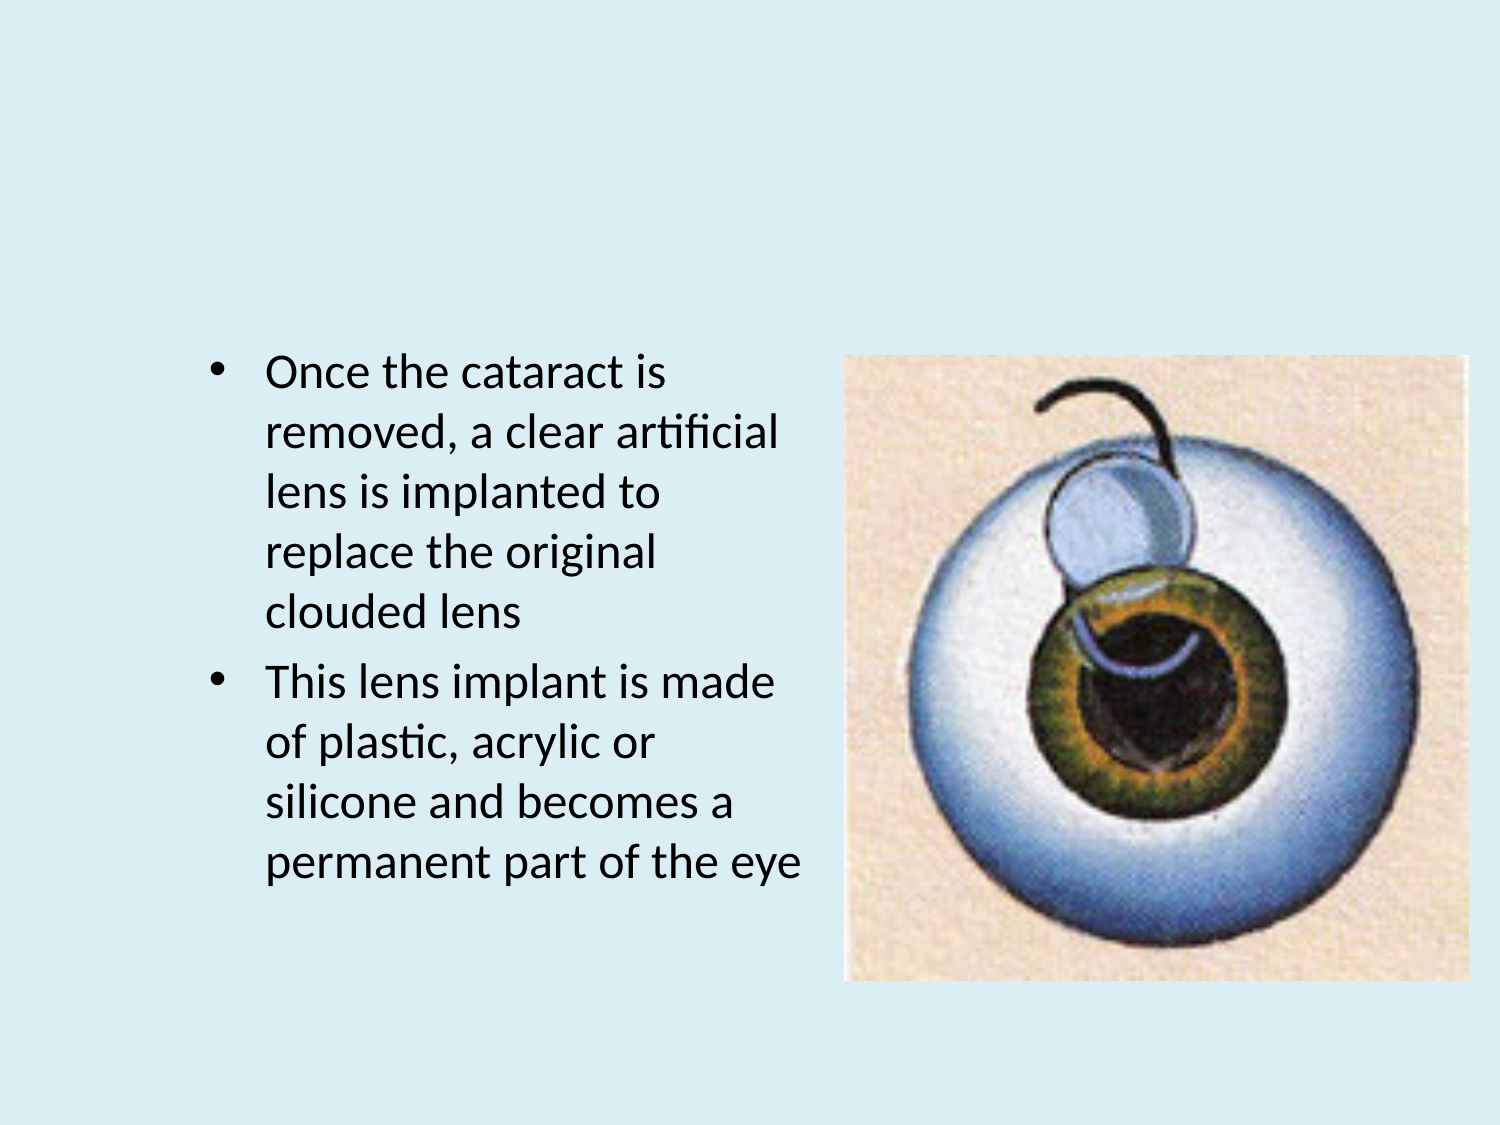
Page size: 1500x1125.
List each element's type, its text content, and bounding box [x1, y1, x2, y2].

list Once the cataract is removed, a clear artificial lens is implanted to replace the original clouded lens This lens implant is made of plastic, acrylic or silicone and becomes a permanent part of the eye [193, 331, 819, 1006]
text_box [843, 355, 1470, 982]
